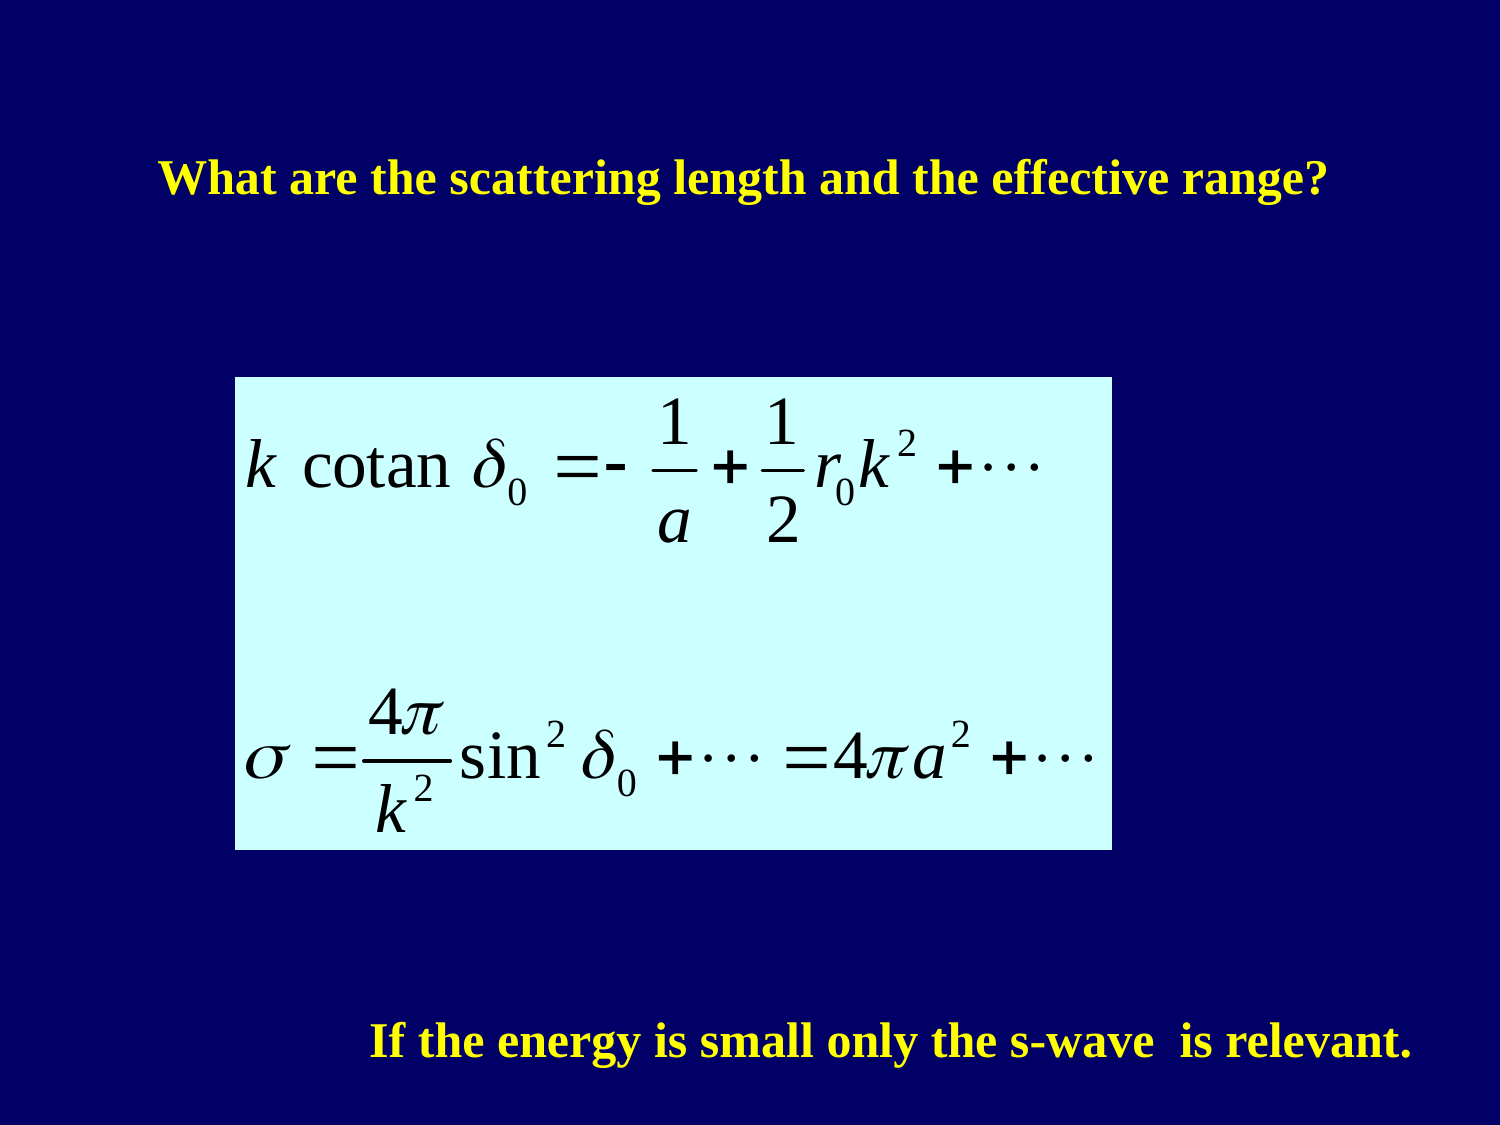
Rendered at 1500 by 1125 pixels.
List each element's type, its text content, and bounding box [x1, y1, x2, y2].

text_box What are the scattering length and the effective range? [142, 137, 1345, 213]
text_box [235, 376, 1113, 851]
text_box If the energy is small only the s-wave is relevant. [354, 999, 1428, 1075]
